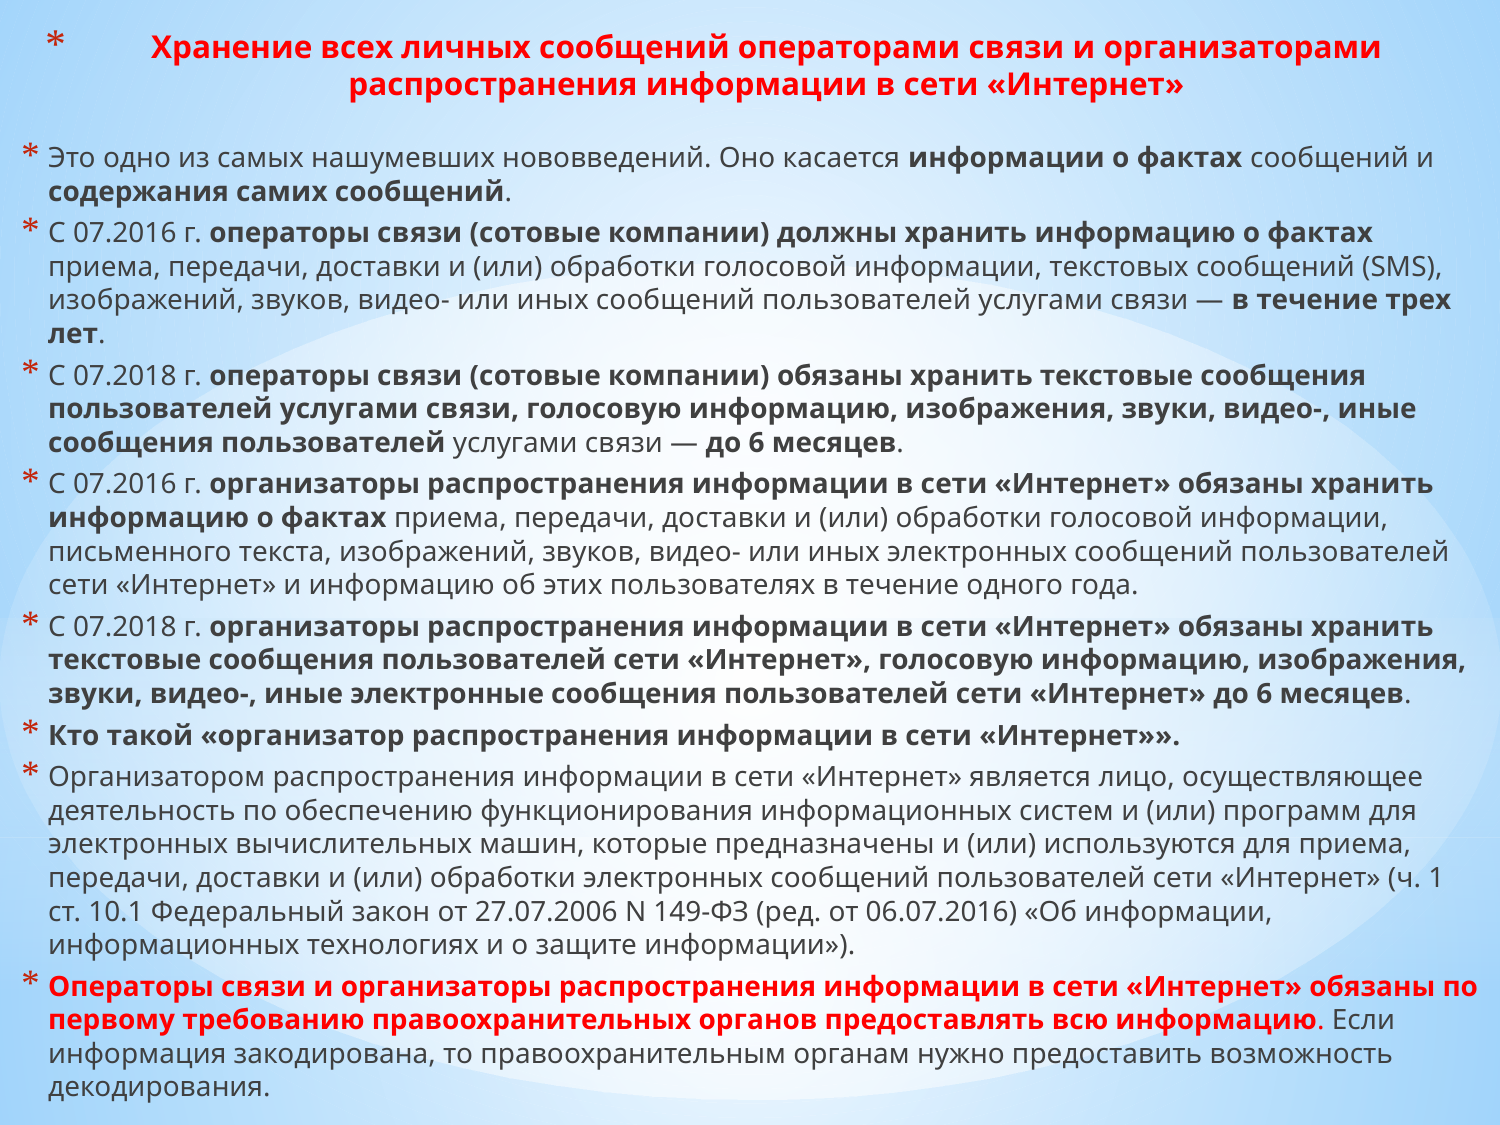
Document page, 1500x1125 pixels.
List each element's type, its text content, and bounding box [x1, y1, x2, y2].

list Хранение всех личных сообщений операторами связи и организаторами распространения информации в сети «Интернет» Это одно из самых нашумевших нововведений. Оно касается информации о фактах сообщений и содержания самих сообщений. С 07.2016 г. операторы связи (сотовые компании) должны хранить информацию о фактах приема, передачи, доставки и (или) обработки голосовой информации, текстовых сообщений (SMS), изображений, звуков, видео- или иных сообщений пользователей услугами связи — в течение трех лет. С 07.2018 г. операторы связи (сотовые компании) обязаны хранить текстовые сообщения пользователей услугами связи, голосовую информацию, изображения, звуки, видео-, иные сообщения пользователей услугами связи — до 6 месяцев. С 07.2016 г. организаторы распространения информации в сети «Интернет» обязаны хранить информацию о фактах приема, передачи, доставки и (или) обработки голосовой информации, письменного текста, изображений, звуков, видео- или иных электронных сообщений пользователей сети «Интернет» и информацию об этих пользователях в течение одного года. С 07.2018 г. организаторы распространения информации в сети «Интернет» обязаны хранить текстовые сообщения пользователей сети «Интернет», голосовую информацию, изображения, звуки, видео-, иные электронные сообщения пользователей сети «Интернет» до 6 месяцев. Кто такой «организатор распространения информации в сети «Интернет»». Организатором распространения информации в сети «Интернет» является лицо, осуществляющее деятельность по обеспечению функционирования информационных систем и (или) программ для электронных вычислительных машин, которые предназначены и (или) используются для приема, передачи, доставки и (или) обработки электронных сообщений пользователей сети «Интернет» (ч. 1 ст. 10.1 Федеральный закон от 27.07.2006 N 149-ФЗ (ред. от 06.07.2016) «Об информации, информационных технологиях и о защите информации»). Операторы связи и организаторы распространения информации в сети «Интернет» обязаны по первому требованию правоохранительных органов предоставлять всю информацию. Если информация закодирована, то правоохранительным органам нужно предоставить возможность декодирования. [0, 19, 1500, 1118]
